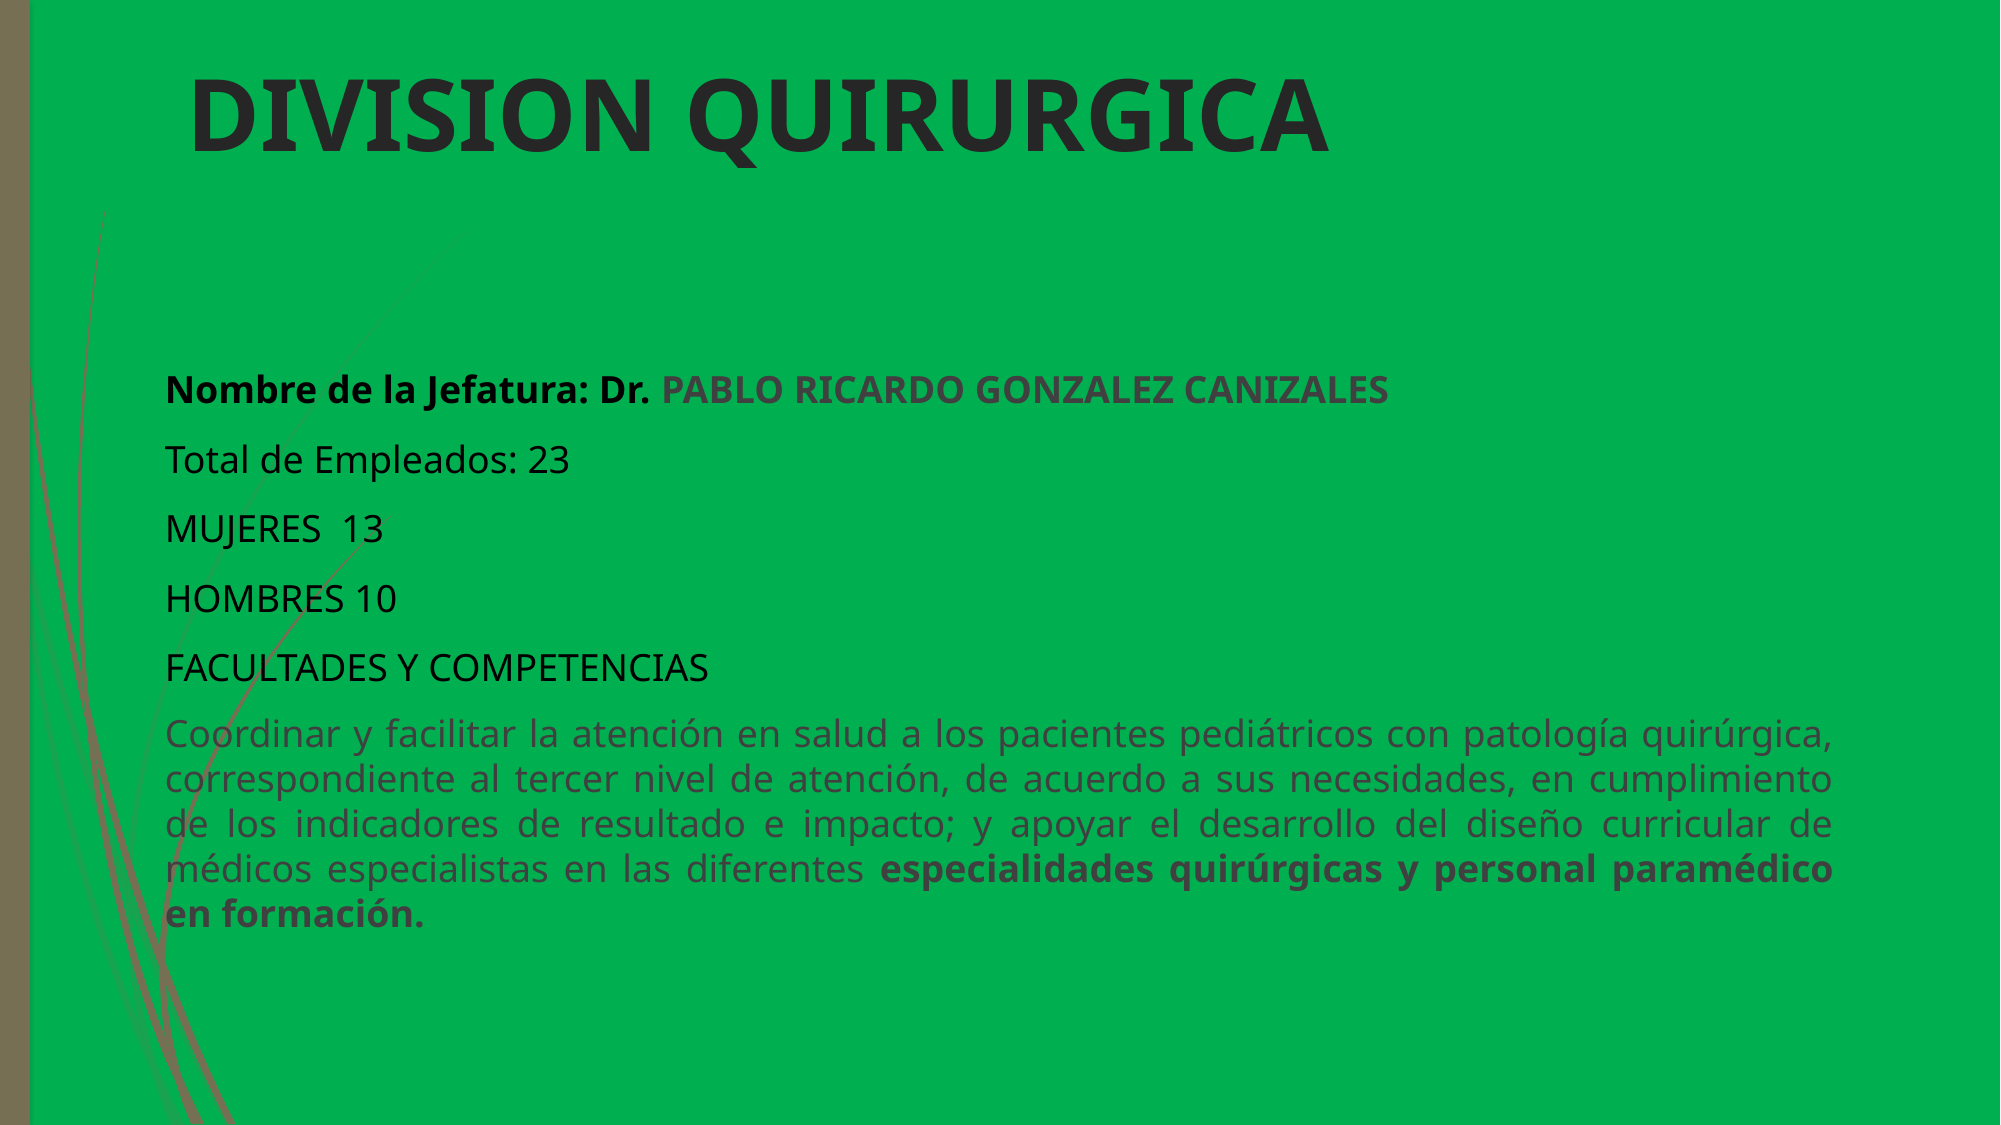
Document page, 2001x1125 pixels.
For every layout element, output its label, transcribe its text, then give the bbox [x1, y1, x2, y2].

list Nombre de la Jefatura: Dr. PABLO RICARDO GONZALEZ CANIZALES Total de Empleados: 23 MUJERES 13 HOMBRES 10 FACULTADES Y COMPETENCIAS Coordinar y facilitar la atención en salud a los pacientes pediátricos con patología quirúrgica, correspondiente al tercer nivel de atención, de acuerdo a sus necesidades, en cumplimiento de los indicadores de resultado e impacto; y apoyar el desarrollo del diseño curricular de médicos especialistas en las diferentes especialidades quirúrgicas y personal paramédico en formación. [149, 244, 1851, 1054]
title DIVISION QUIRURGICA [171, 43, 1872, 213]
